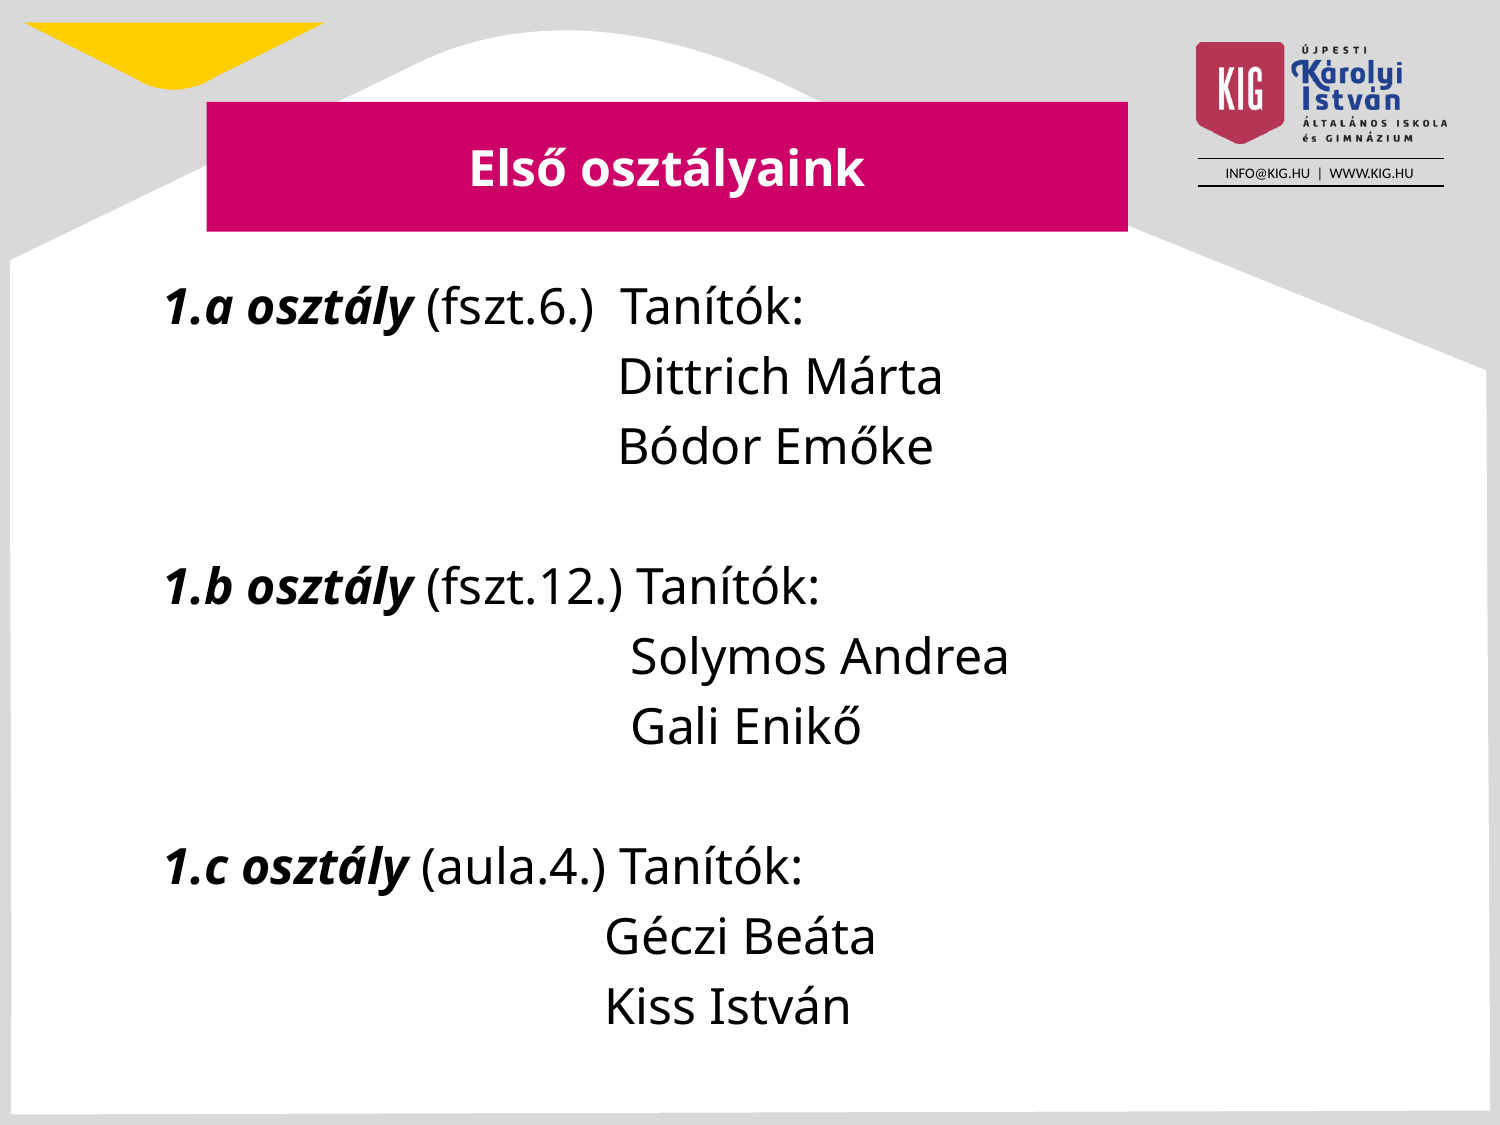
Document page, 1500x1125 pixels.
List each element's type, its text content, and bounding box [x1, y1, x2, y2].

picture [1196, 42, 1447, 144]
list 1.a osztály (fszt.6.) Tanítók: Dittrich Márta Bódor Emőke 1.b osztály (fszt.12.) Tanítók: Solymos Andrea Gali Enikő 1.c osztály (aula.4.) Tanítók: Géczi Beáta Kiss István [147, 267, 1306, 1059]
title Első osztályaink [206, 101, 1128, 232]
